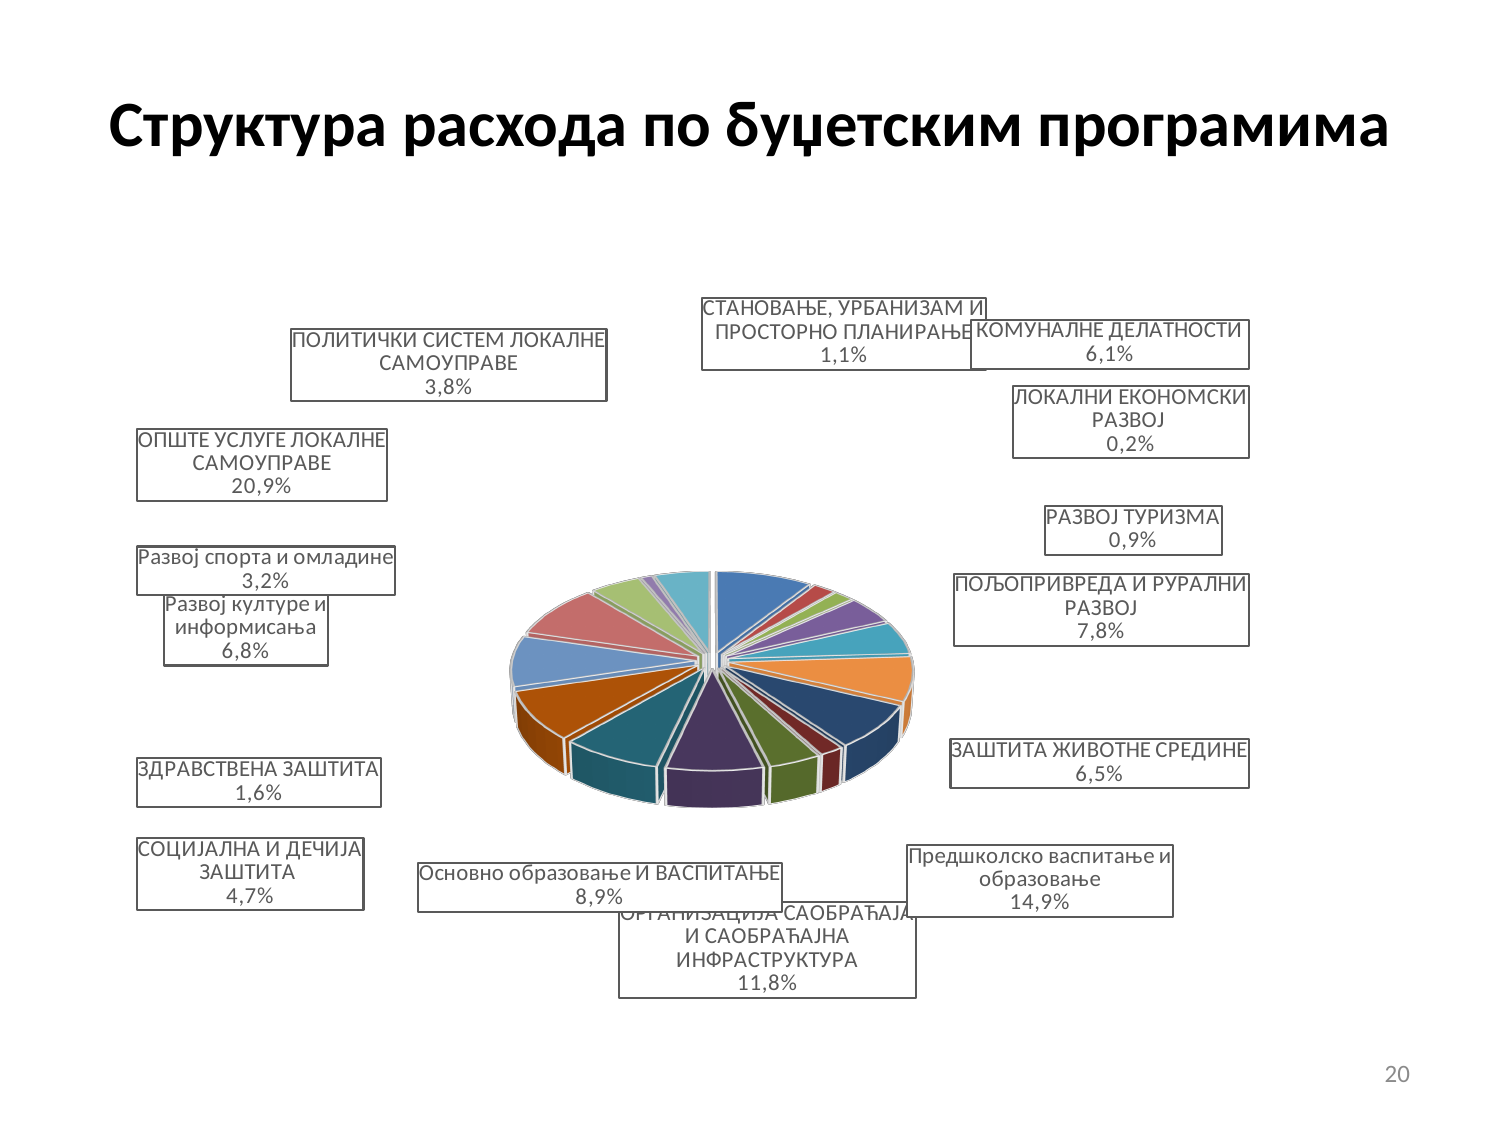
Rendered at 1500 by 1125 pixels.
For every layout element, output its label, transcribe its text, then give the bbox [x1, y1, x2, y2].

slide_number 20 [1074, 1042, 1425, 1103]
title Структура расхода по буџетским програмима [75, 45, 1425, 197]
chart [135, 243, 1251, 1043]
